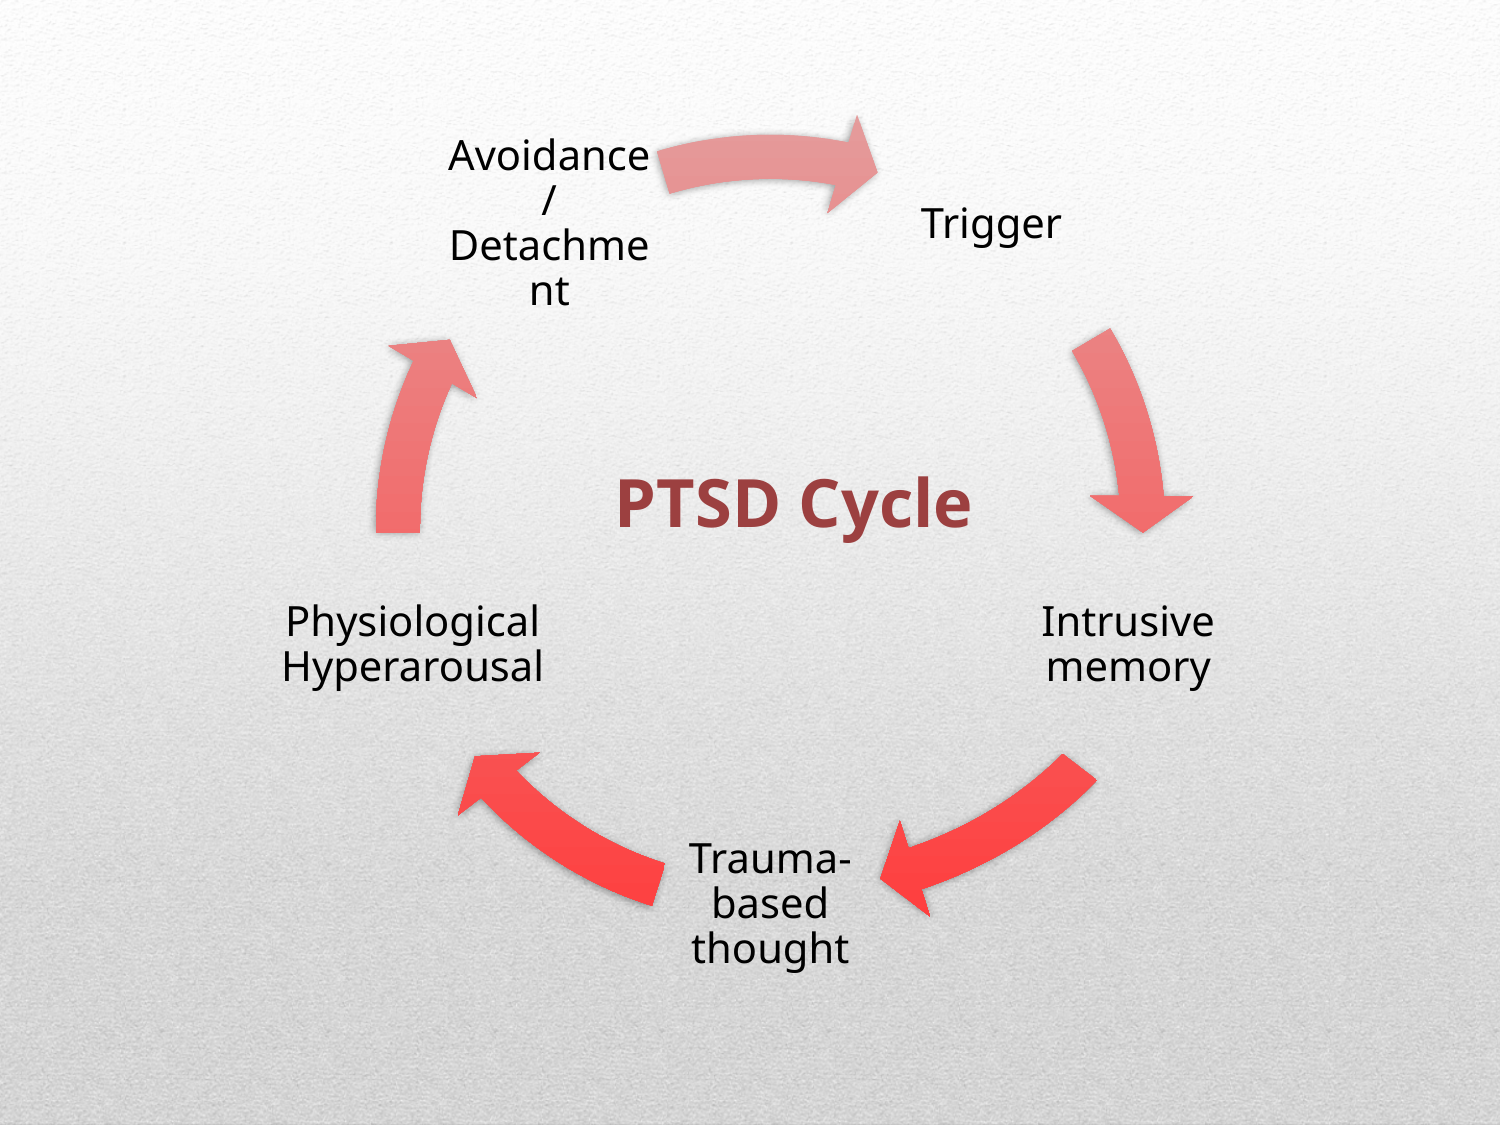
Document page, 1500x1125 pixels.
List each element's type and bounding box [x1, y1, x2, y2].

text_box [67, 104, 1400, 1020]
